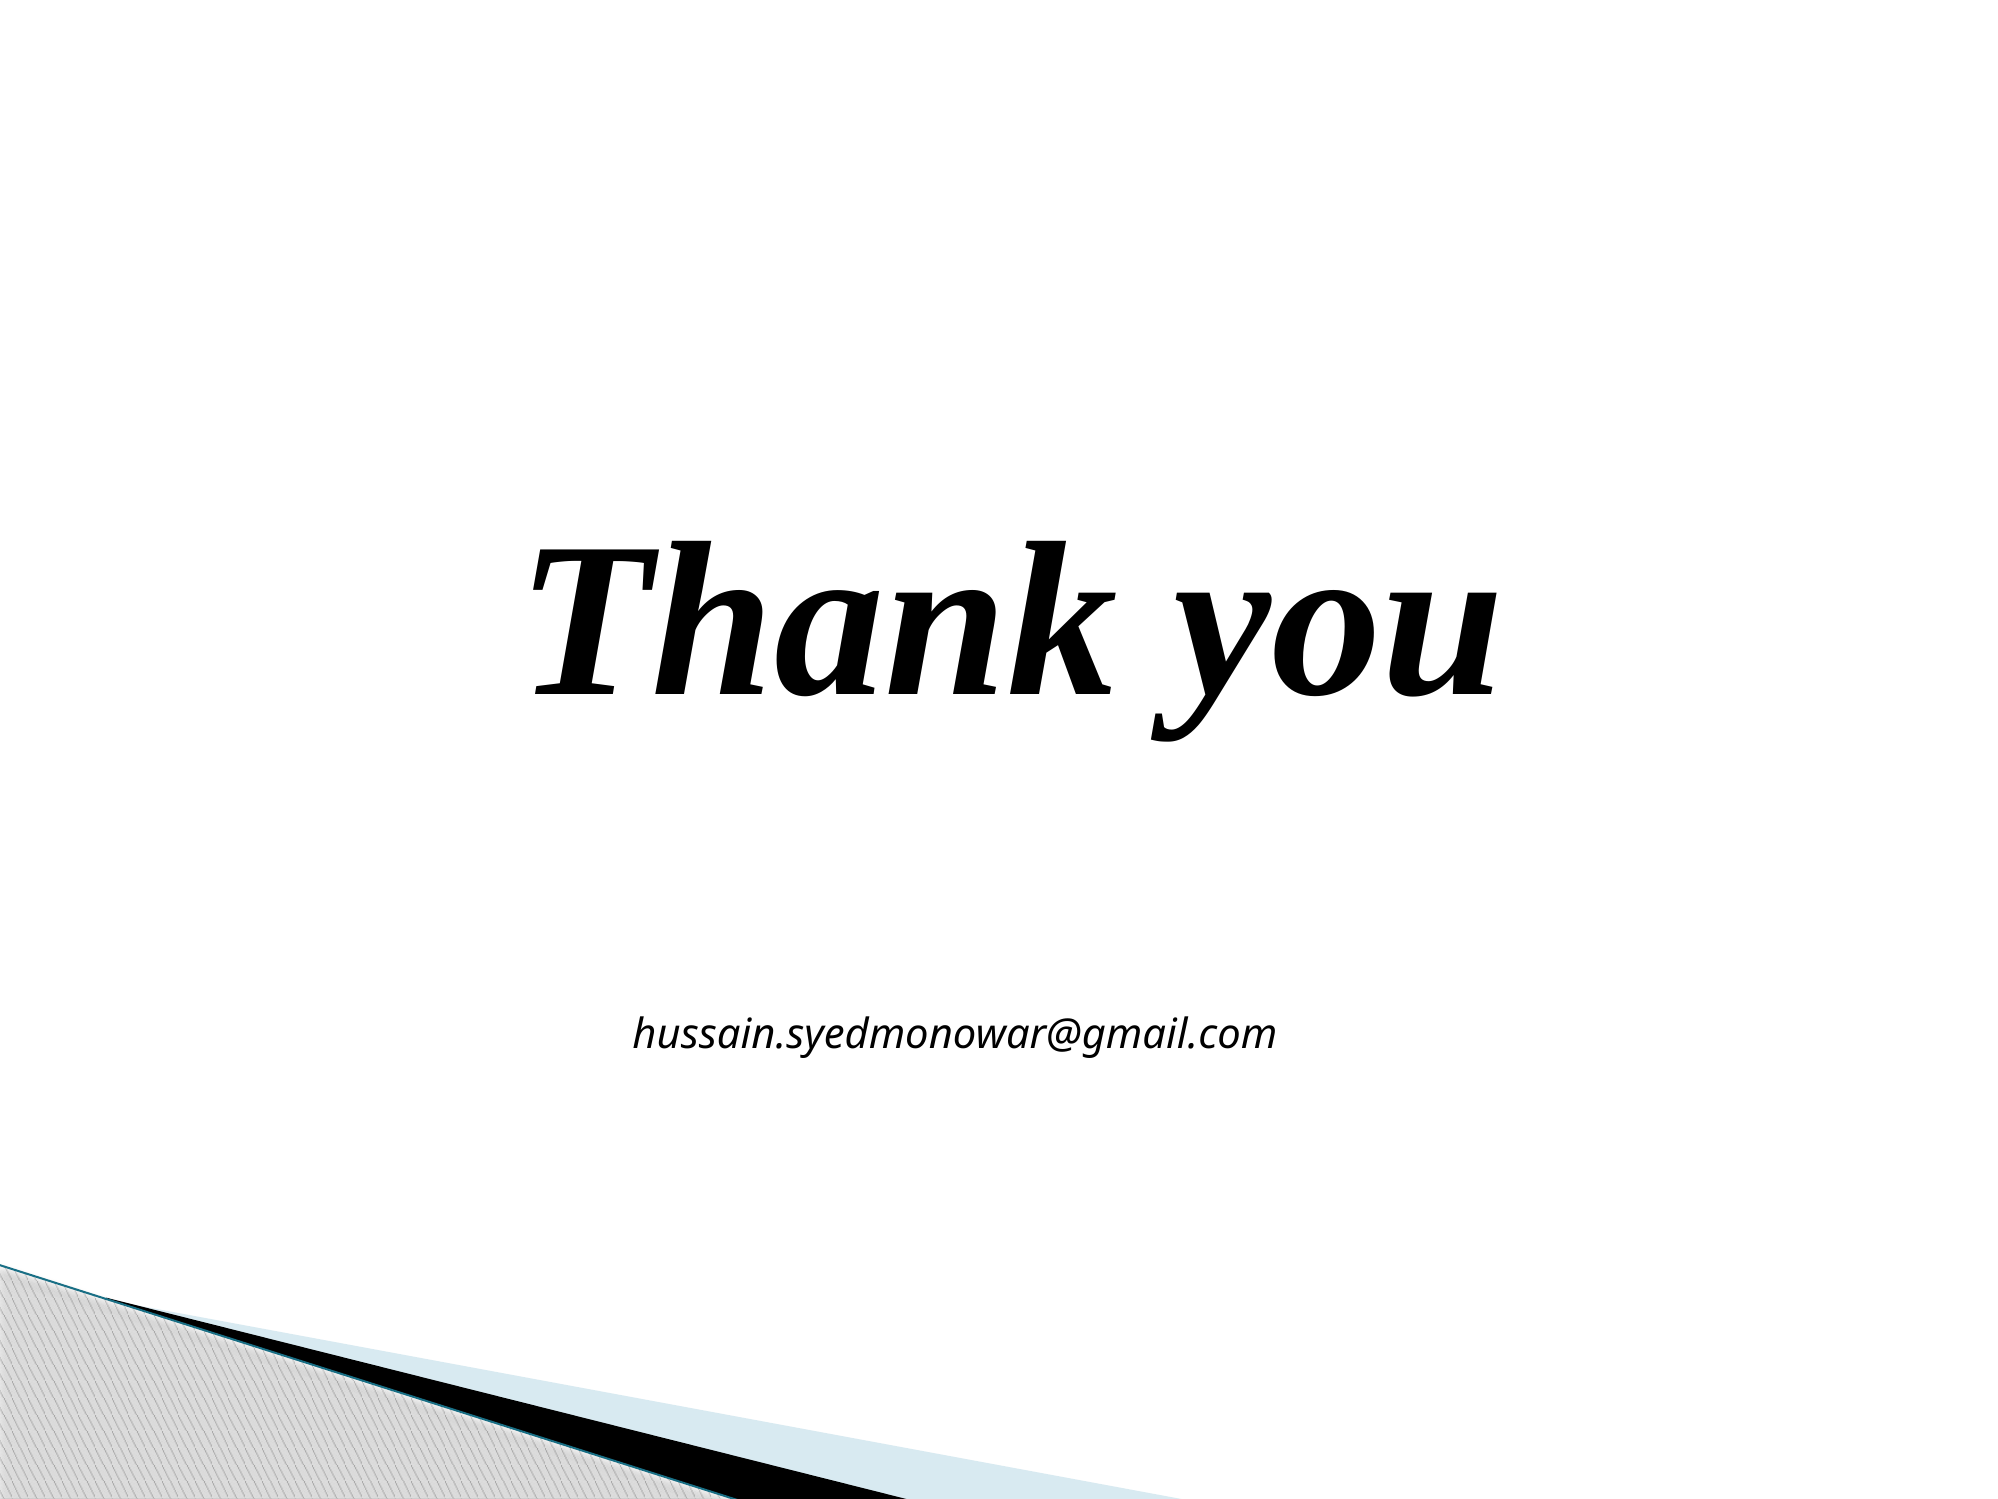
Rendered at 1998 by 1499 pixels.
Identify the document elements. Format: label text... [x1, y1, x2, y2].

text_box hussain.syedmonowar@gmail.com [617, 999, 1381, 1064]
list Thank you [99, 186, 1899, 1333]
